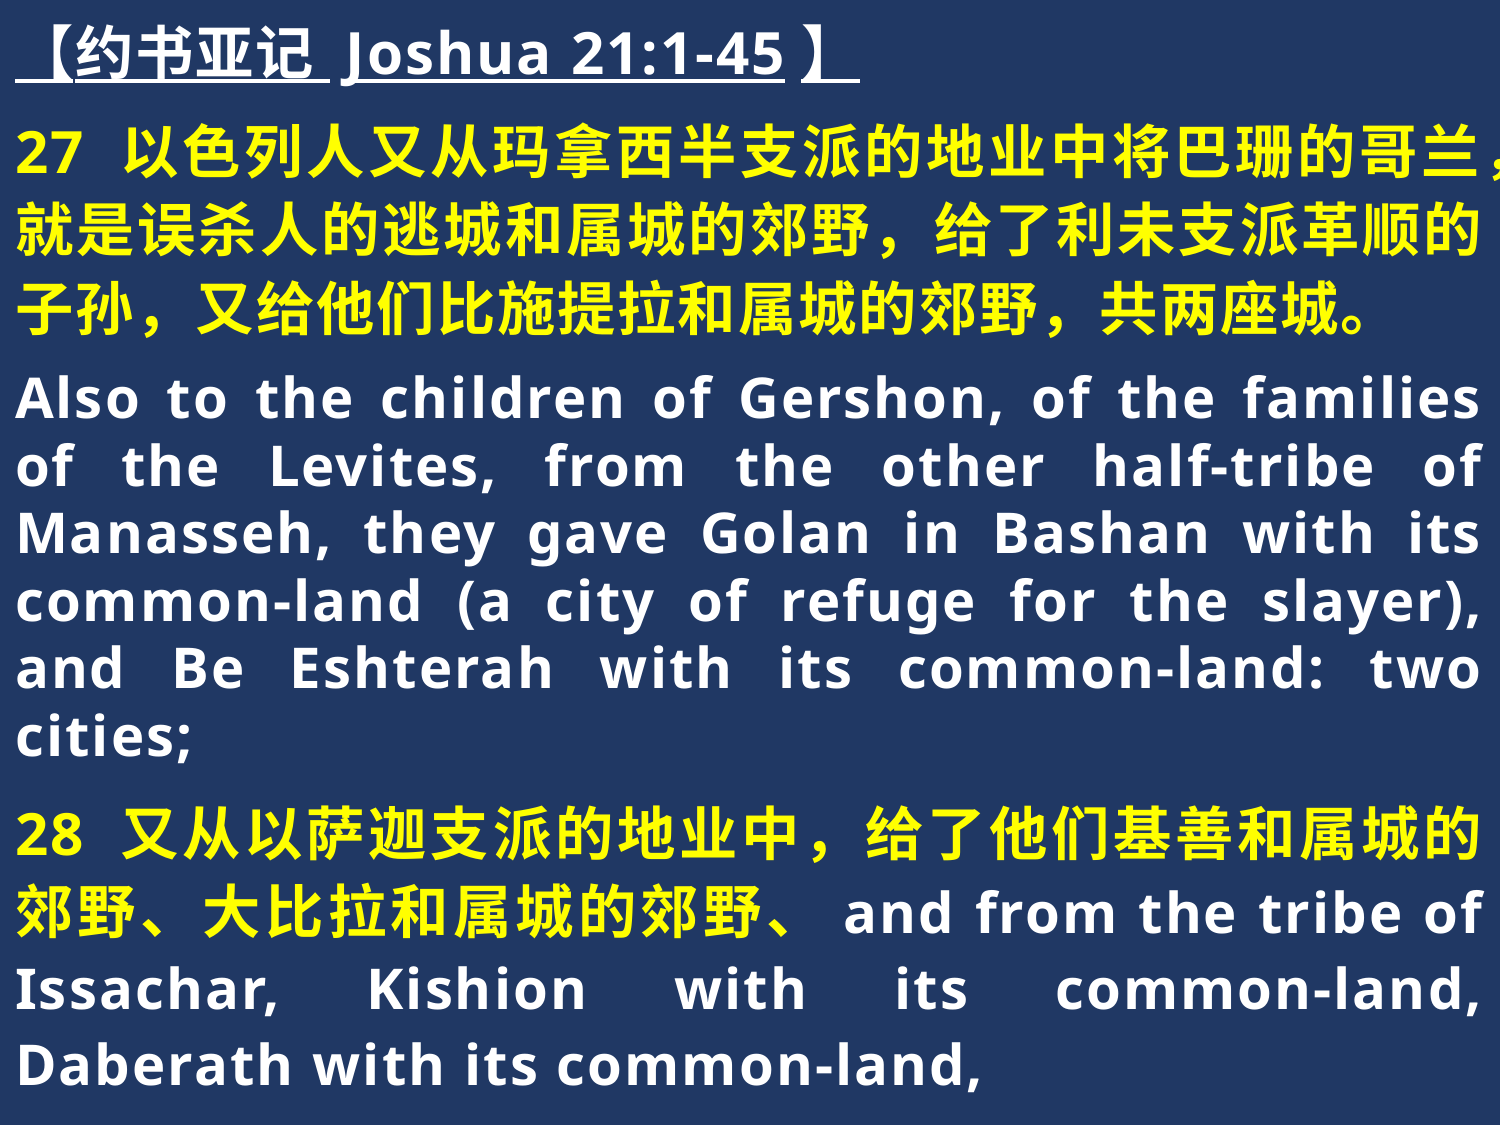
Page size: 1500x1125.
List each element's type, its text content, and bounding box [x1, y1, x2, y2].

list 【约书亚记 Joshua 21:1-45】 27 以色列人又从玛拿西半支派的地业中将巴珊的哥兰，就是误杀人的逃城和属城的郊野，给了利未支派革顺的子孙，又给他们比施提拉和属城的郊野，共两座城。 Also to the children of Gershon, of the families of the Levites, from the other half-tribe of Manasseh, they gave Golan in Bashan with its common-land (a city of refuge for the slayer), and Be Eshterah with its common-land: two cities; 28 又从以萨迦支派的地业中，给了他们基善和属城的郊野、大比拉和属城的郊野、and from the tribe of Issachar, Kishion with its common-land, Daberath with its common-land, [0, 0, 1500, 1125]
